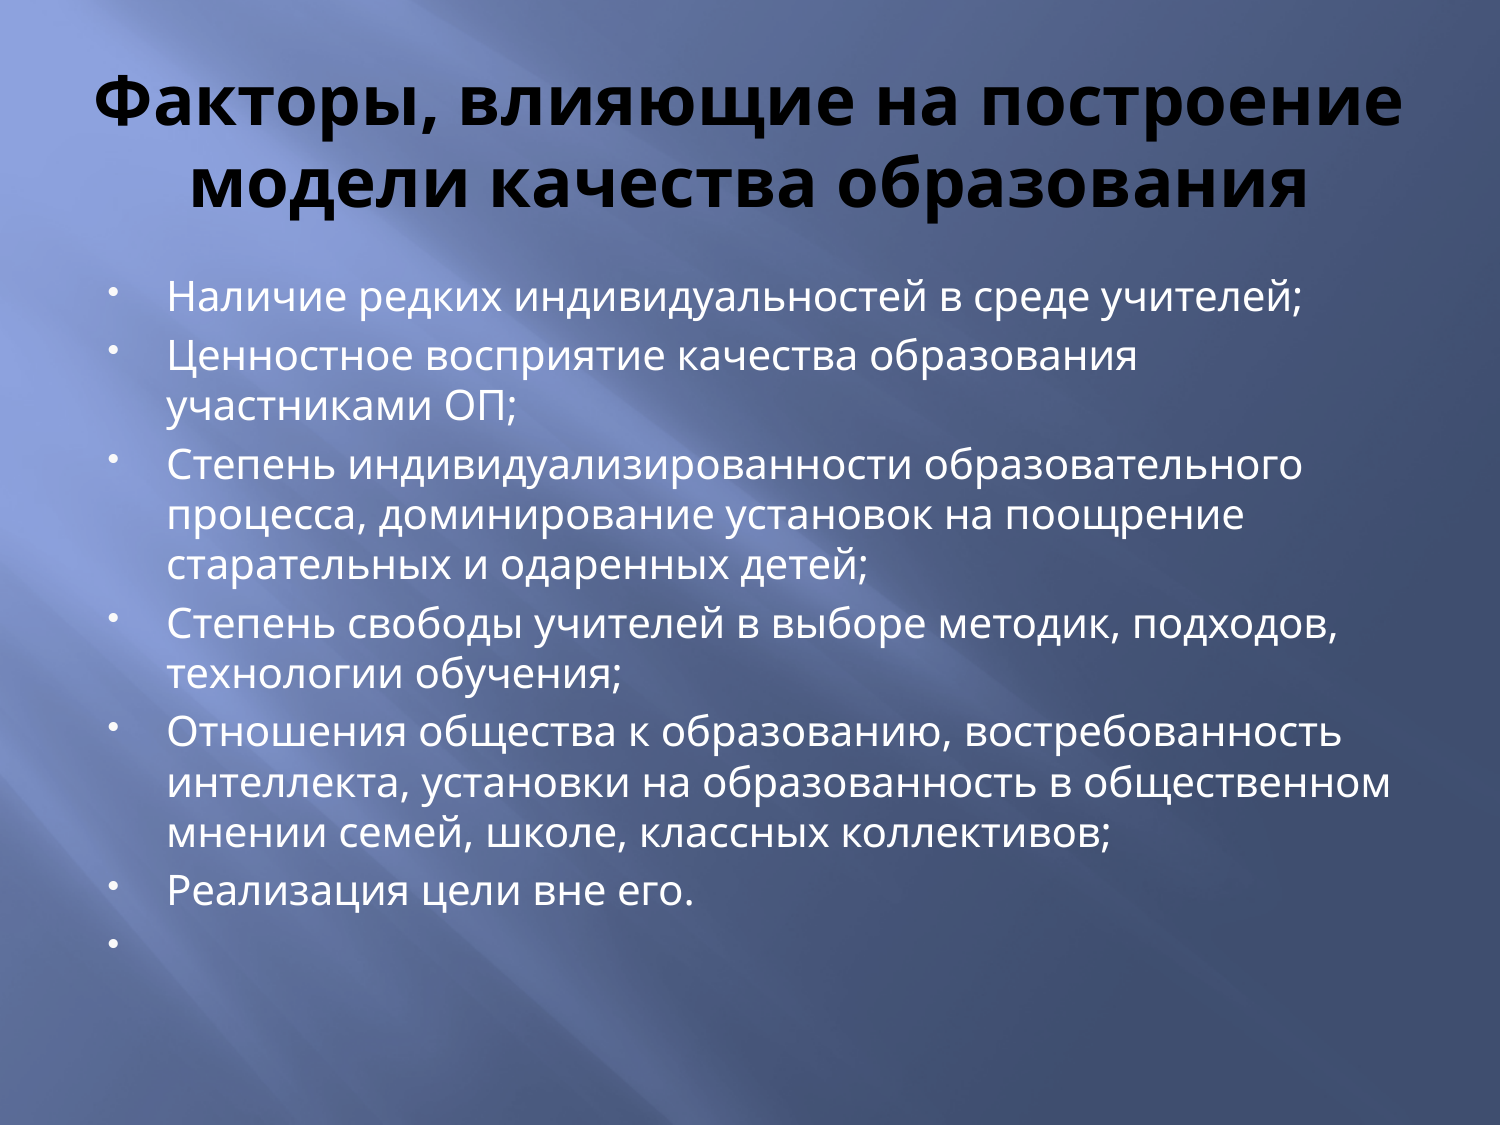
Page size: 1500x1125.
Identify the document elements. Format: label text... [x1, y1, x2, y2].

title Факторы, влияющие на построение модели качества образования [75, 45, 1425, 233]
list Наличие редких индивидуальностей в среде учителей; Ценностное восприятие качества образования участниками ОП; Степень индивидуализированности образовательного процесса, доминирование установок на поощрение старательных и одаренных детей; Степень свободы учителей в выборе методик, подходов, технологии обучения; Отношения общества к образованию, востребованность интеллекта, установки на образованность в общественном мнении семей, школе, классных коллективов; Реализация цели вне его. [75, 262, 1425, 1035]
